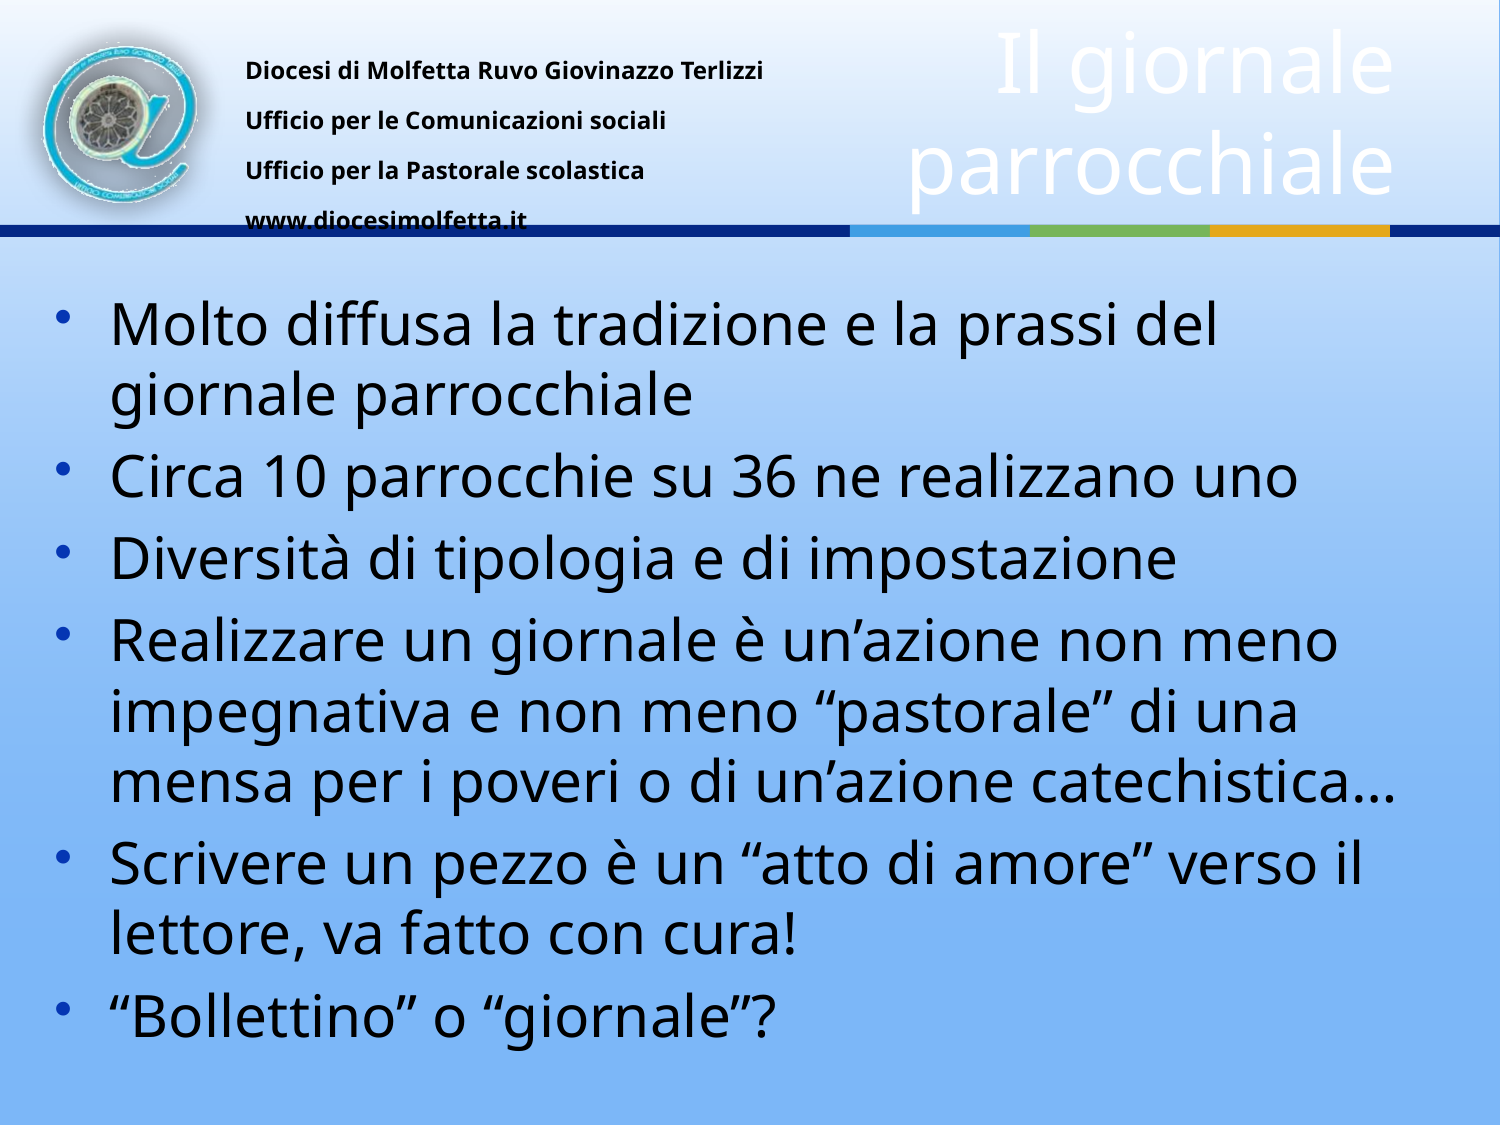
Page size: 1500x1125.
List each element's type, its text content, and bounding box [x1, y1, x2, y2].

picture [40, 42, 202, 207]
text_box Diocesi di Molfetta Ruvo Giovinazzo Terlizzi Ufficio per le Comunicazioni sociali Ufficio per la Pastorale scolastica www.diocesimolfetta.it [230, 42, 904, 258]
list Molto diffusa la tradizione e la prassi del giornale parrocchiale Circa 10 parrocchie su 36 ne realizzano uno Diversità di tipologia e di impostazione Realizzare un giornale è un’azione non meno impegnativa e non meno “pastorale” di una mensa per i poveri o di un’azione catechistica… Scrivere un pezzo è un “atto di amore” verso il lettore, va fatto con cura! “Bollettino” o “giornale”? [41, 278, 1424, 1071]
title Il giornale parrocchiale [868, 0, 1412, 220]
